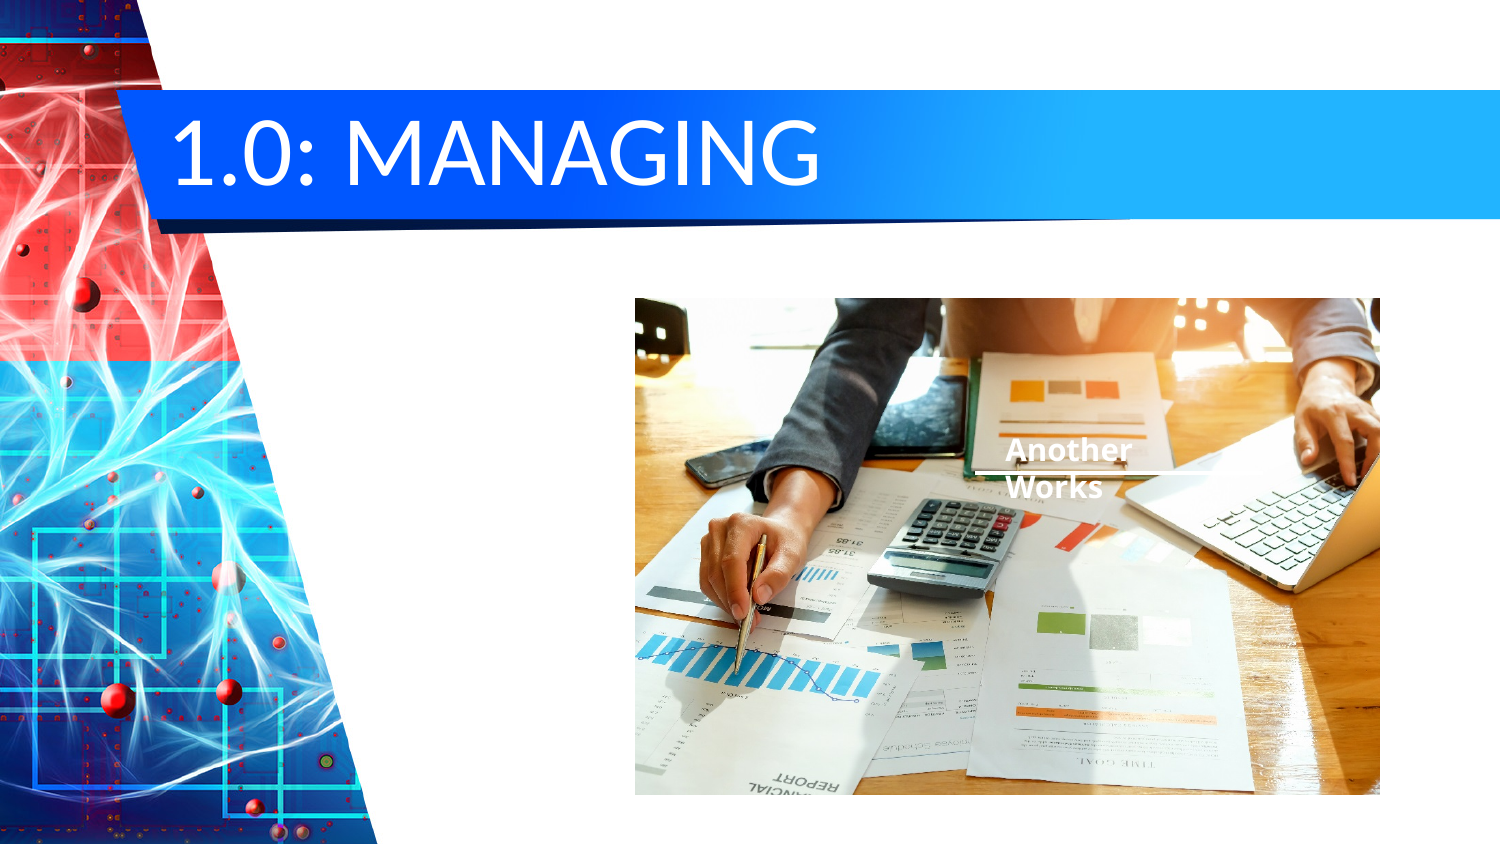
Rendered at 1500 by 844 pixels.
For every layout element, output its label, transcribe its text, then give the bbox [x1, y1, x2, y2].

picture [0, 0, 1500, 844]
text_box [0, 251, 917, 743]
title 1.0: MANAGING [151, 153, 1476, 288]
